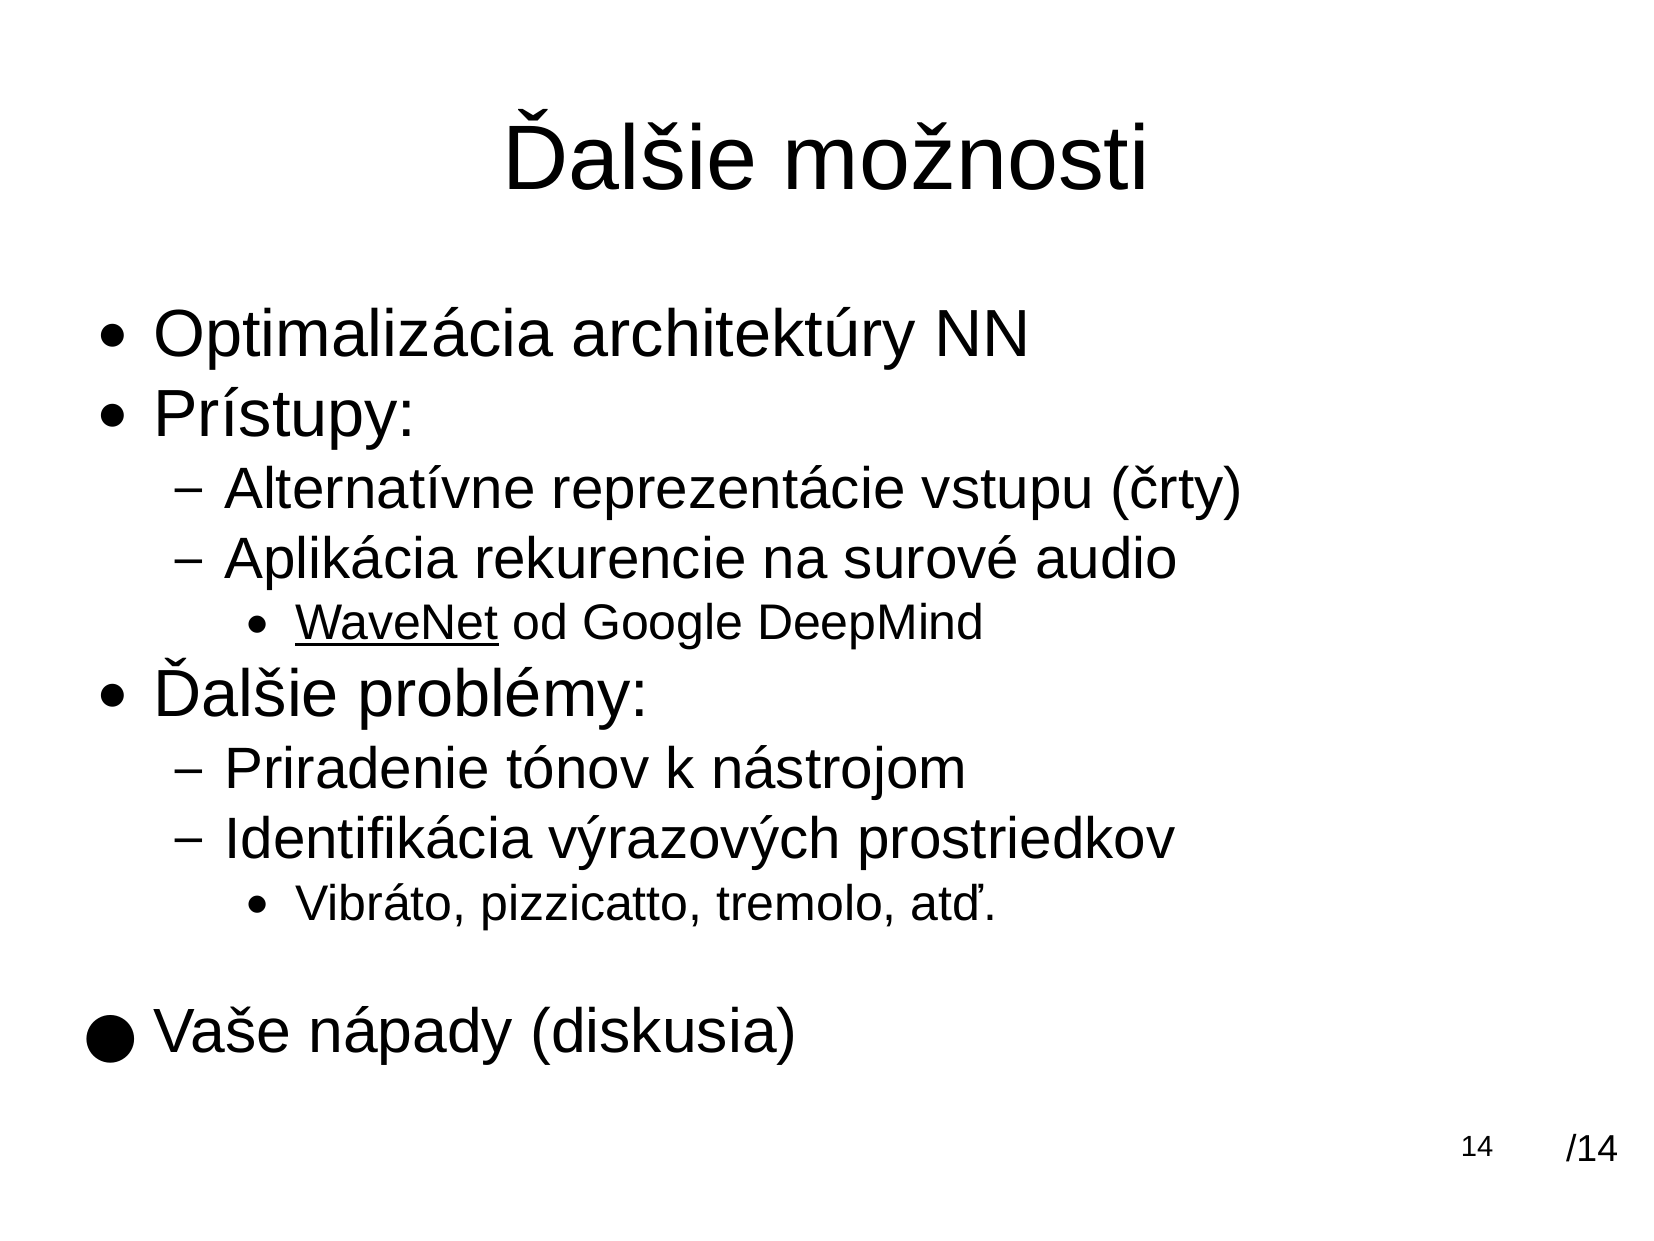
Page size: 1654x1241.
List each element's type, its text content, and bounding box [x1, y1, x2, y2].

text_box Ďalšie možnosti [82, 49, 1571, 257]
text_box /14 [1551, 1116, 1645, 1187]
text_box Optimalizácia architektúry NN Prístupy: Alternatívne reprezentácie vstupu (črty) Aplikácia rekurencie na surové audio WaveNet od Google DeepMind Ďalšie problémy: Priradenie tónov k nástrojom Identifikácia výrazových prostriedkov Vibráto, pizzicatto, tremolo, atď. Vaše nápady (diskusia) [82, 290, 1571, 1094]
slide_number ‹#› [1460, 1126, 1561, 1222]
